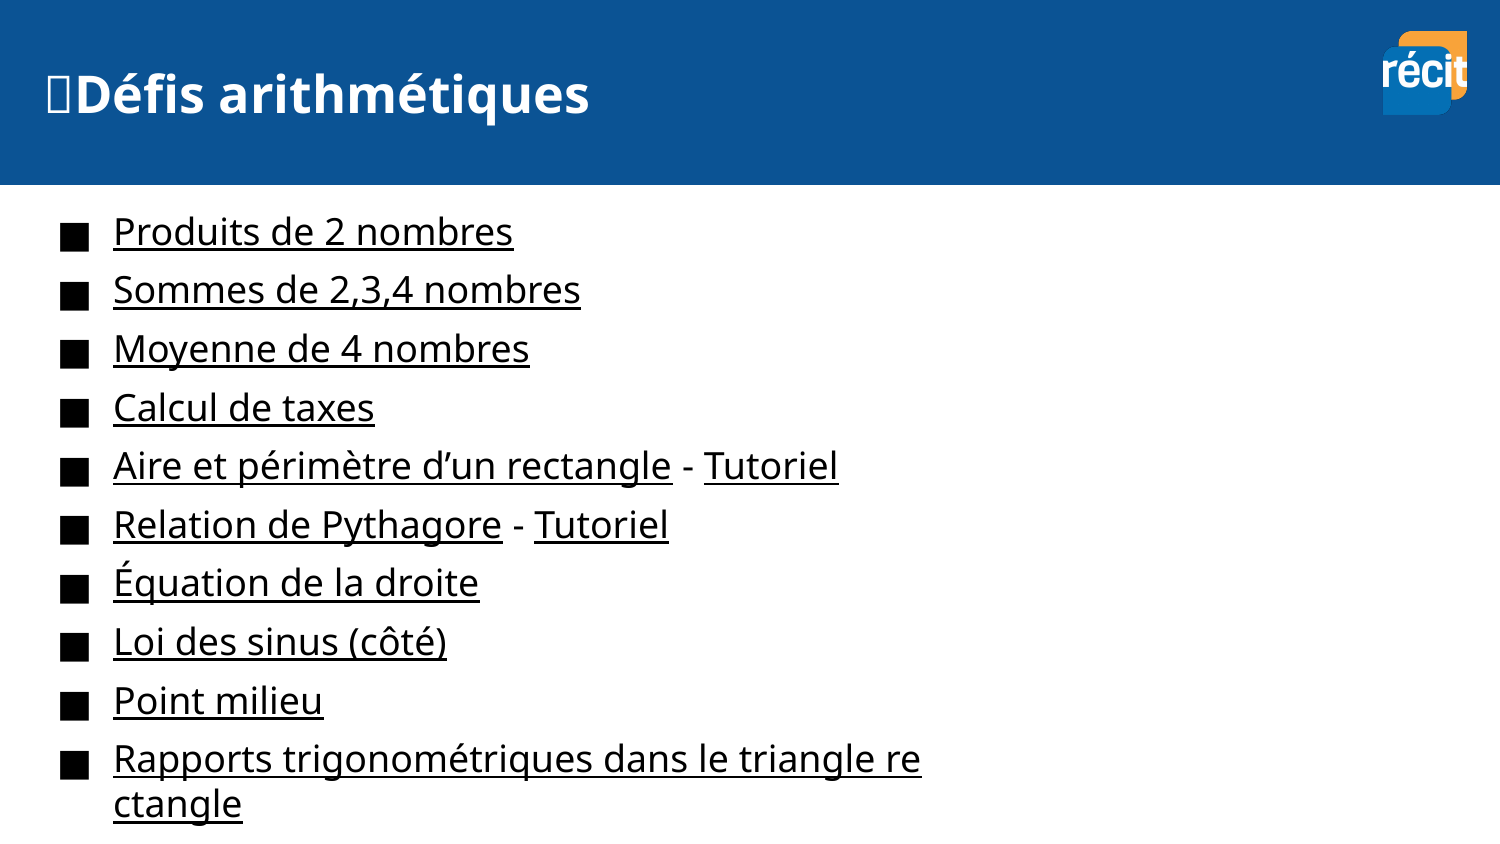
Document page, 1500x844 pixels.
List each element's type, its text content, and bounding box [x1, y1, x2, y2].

text_box Produits de 2 nombres Sommes de 2,3,4 nombres Moyenne de 4 nombres Calcul de taxes Aire et périmètre d’un rectangle - Tutoriel Relation de Pythagore - Tutoriel Équation de la droite Loi des sinus (côté) Point milieu Rapports trigonométriques dans le triangle rectangle Autres exemples [23, 184, 946, 844]
title 📑Défis arithmétiques [28, 20, 1298, 164]
picture [1378, 28, 1469, 116]
text_box [0, 0, 1500, 185]
